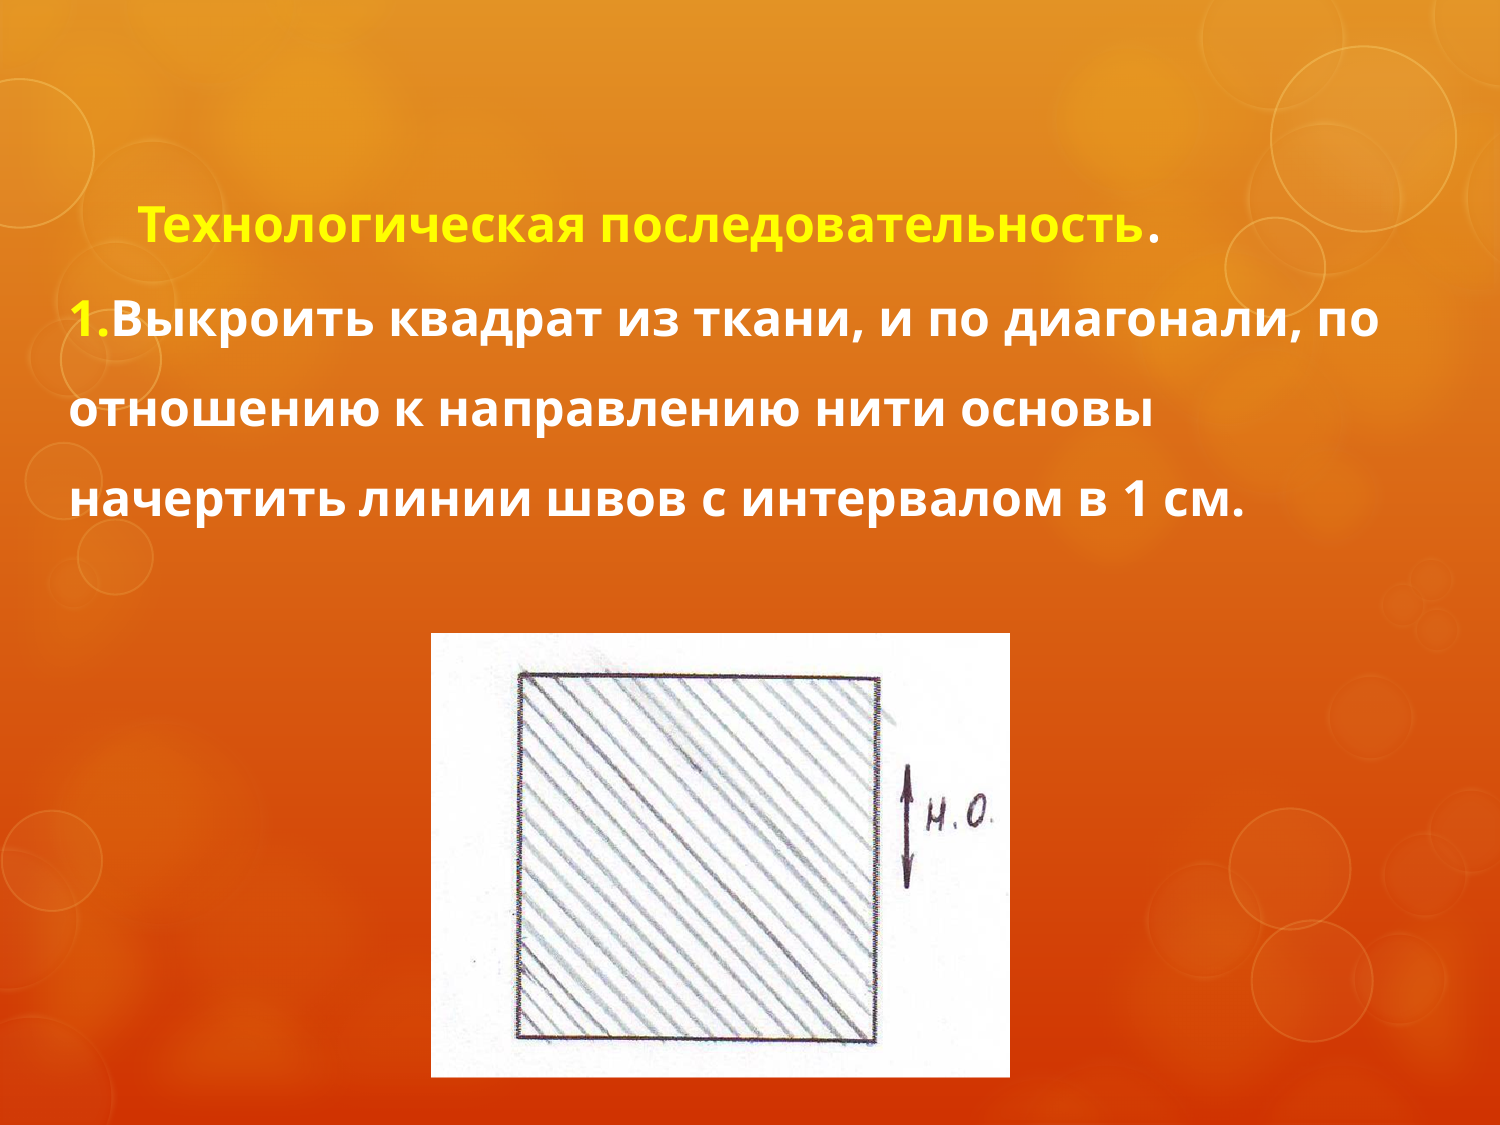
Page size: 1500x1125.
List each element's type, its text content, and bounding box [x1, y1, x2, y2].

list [430, 628, 1011, 1125]
title Технологическая последовательность. 1.Выкроить квадрат из ткани, и по диагонали, по отношению к направлению нити основы начертить линии швов с интервалом в 1 см. [53, 137, 1436, 480]
